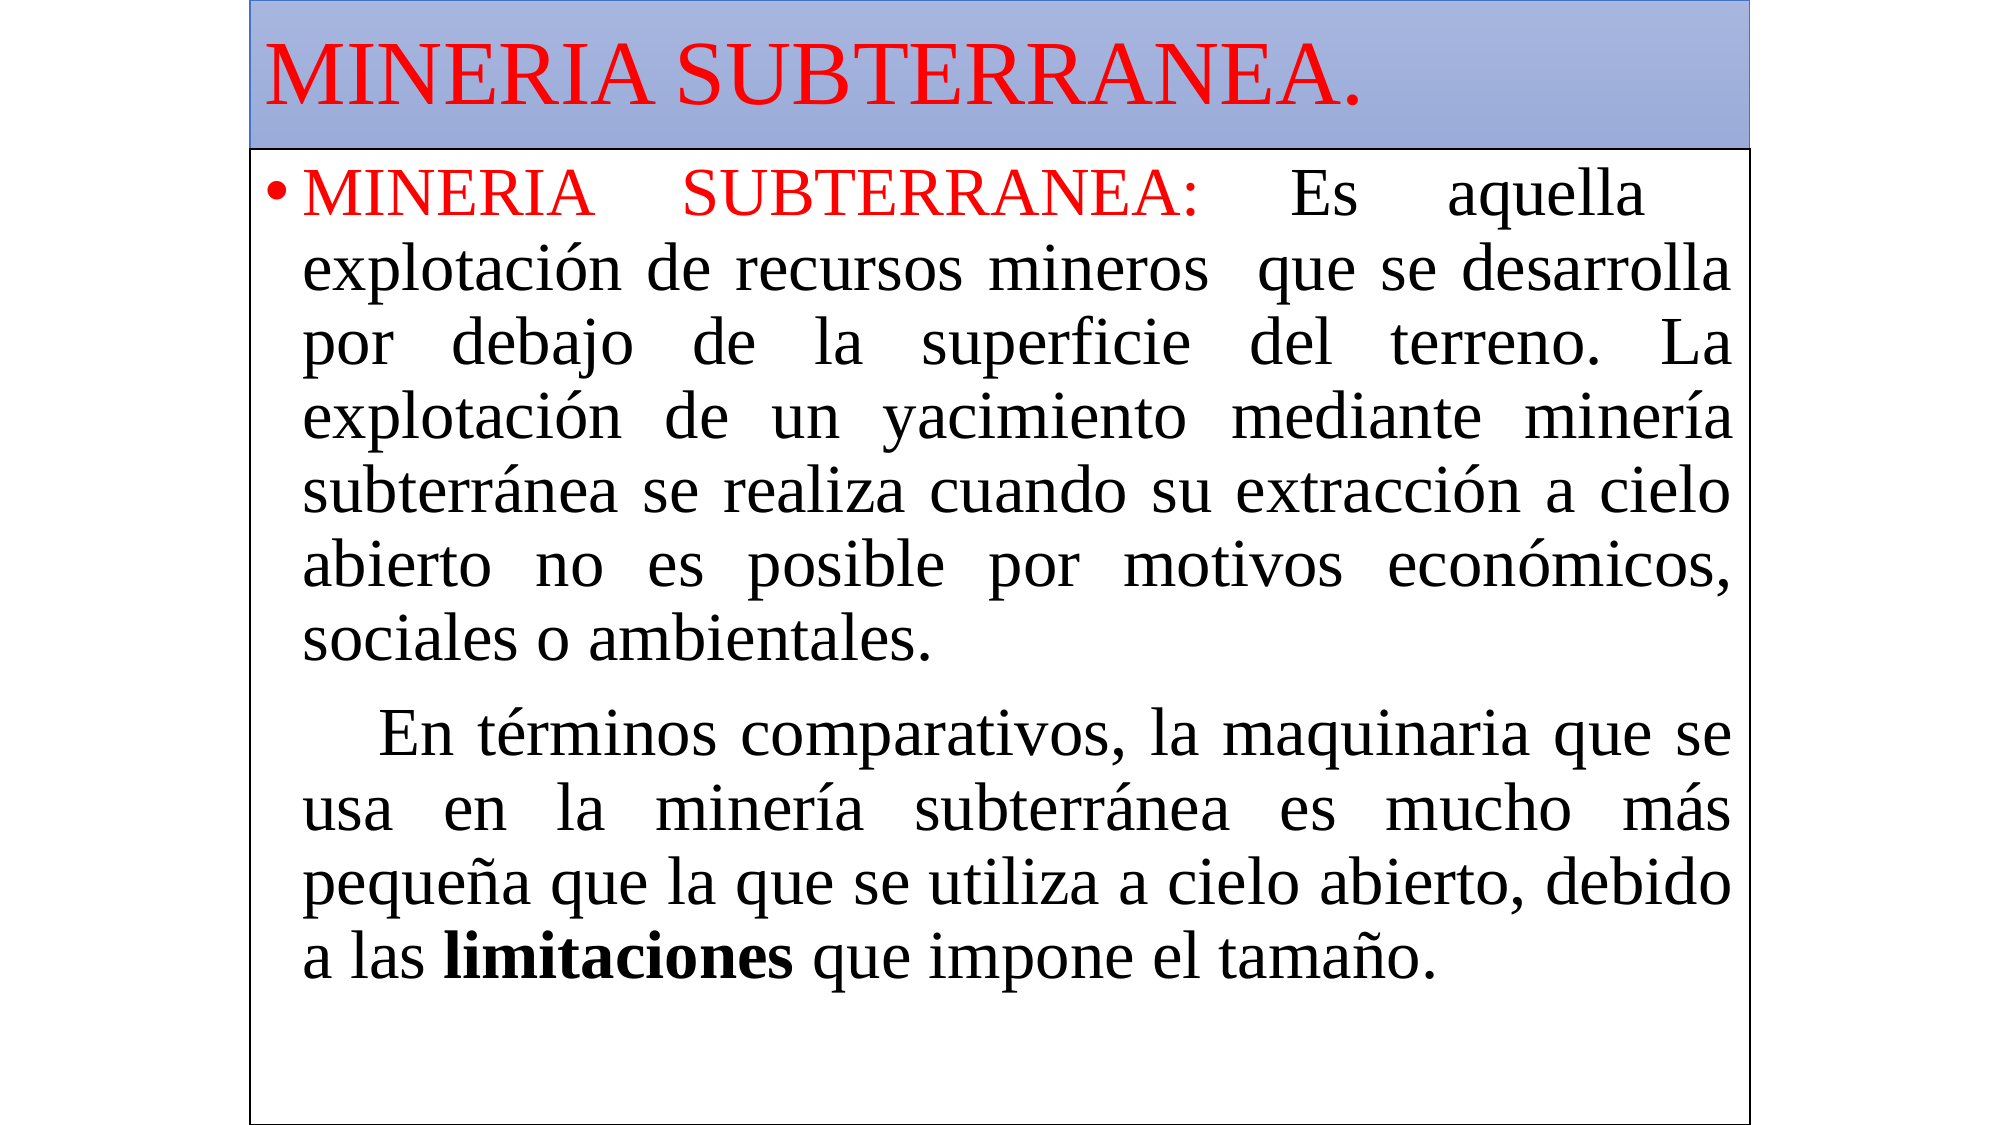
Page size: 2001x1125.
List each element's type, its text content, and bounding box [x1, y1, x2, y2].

title MINERIA SUBTERRANEA. [249, 0, 1750, 148]
list MINERIA SUBTERRANEA: Es aquella explotación de recursos mineros que se desarrolla por debajo de la superficie del terreno. La explotación de un yacimiento mediante minería subterránea se realiza cuando su extracción a cielo abierto no es posible por motivos económicos, sociales o ambientales. En términos comparativos, la maquinaria que se usa en la minería subterránea es mucho más pequeña que la que se utiliza a cielo abierto, debido a las limitaciones que impone el tamaño. [249, 148, 1751, 1125]
